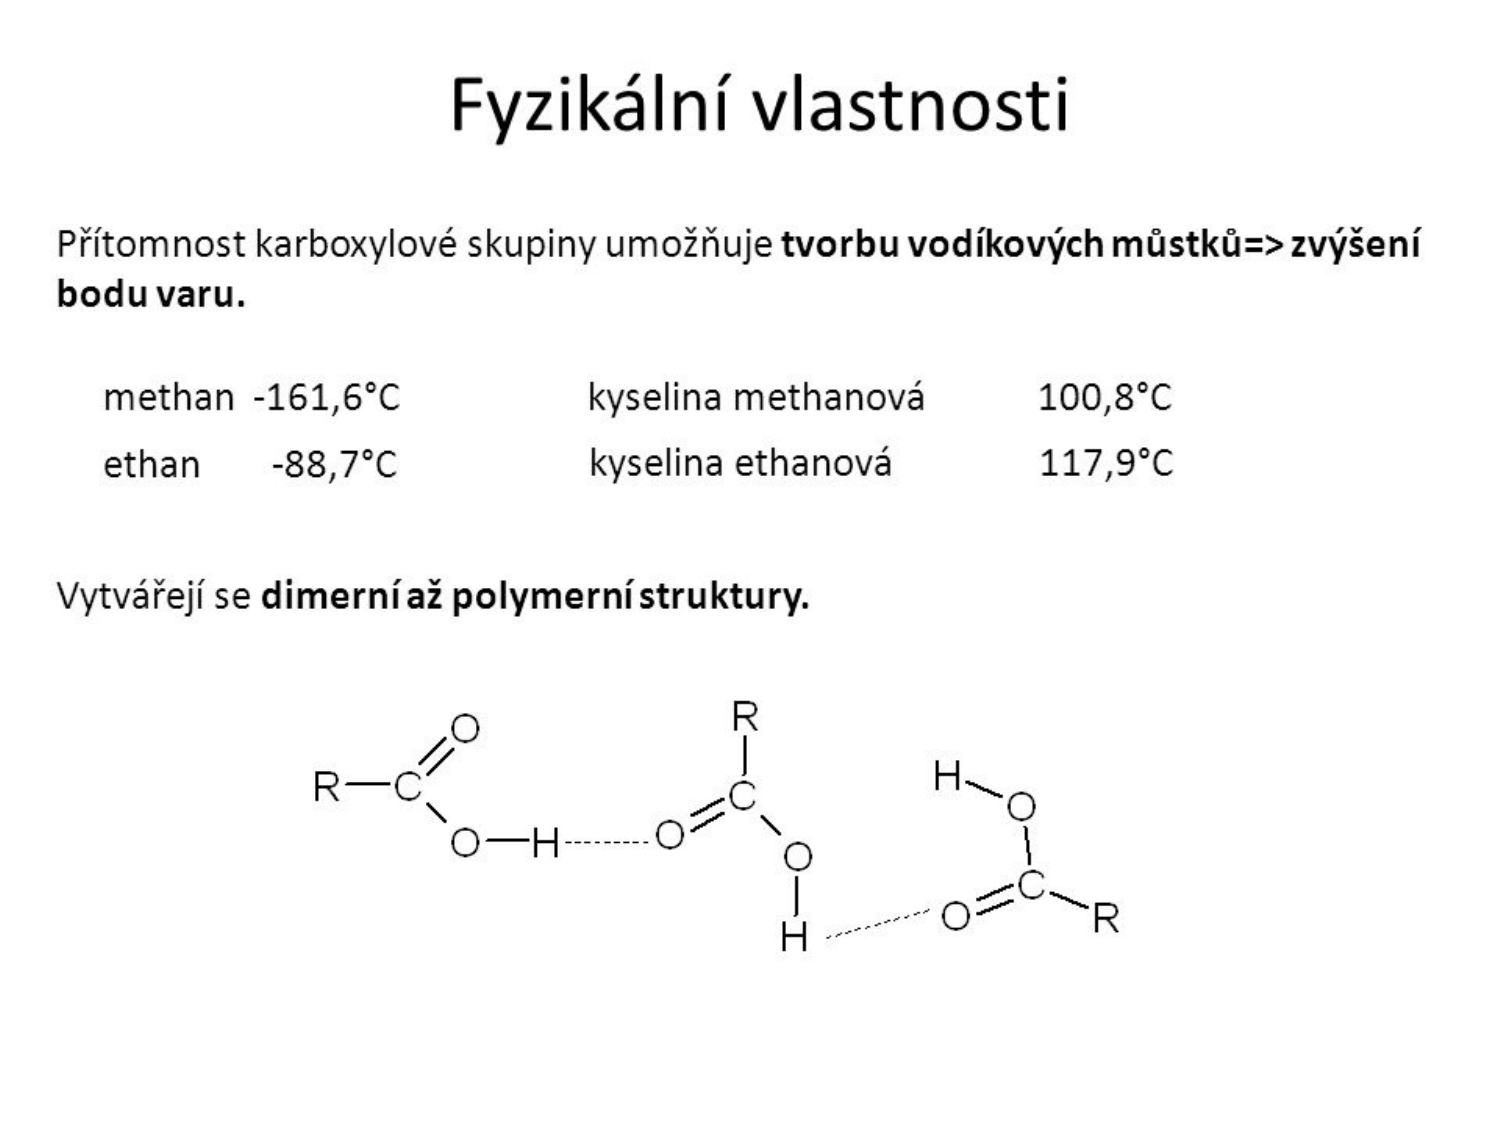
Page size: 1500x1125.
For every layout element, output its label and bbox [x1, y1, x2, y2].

list [0, 0, 1500, 1125]
